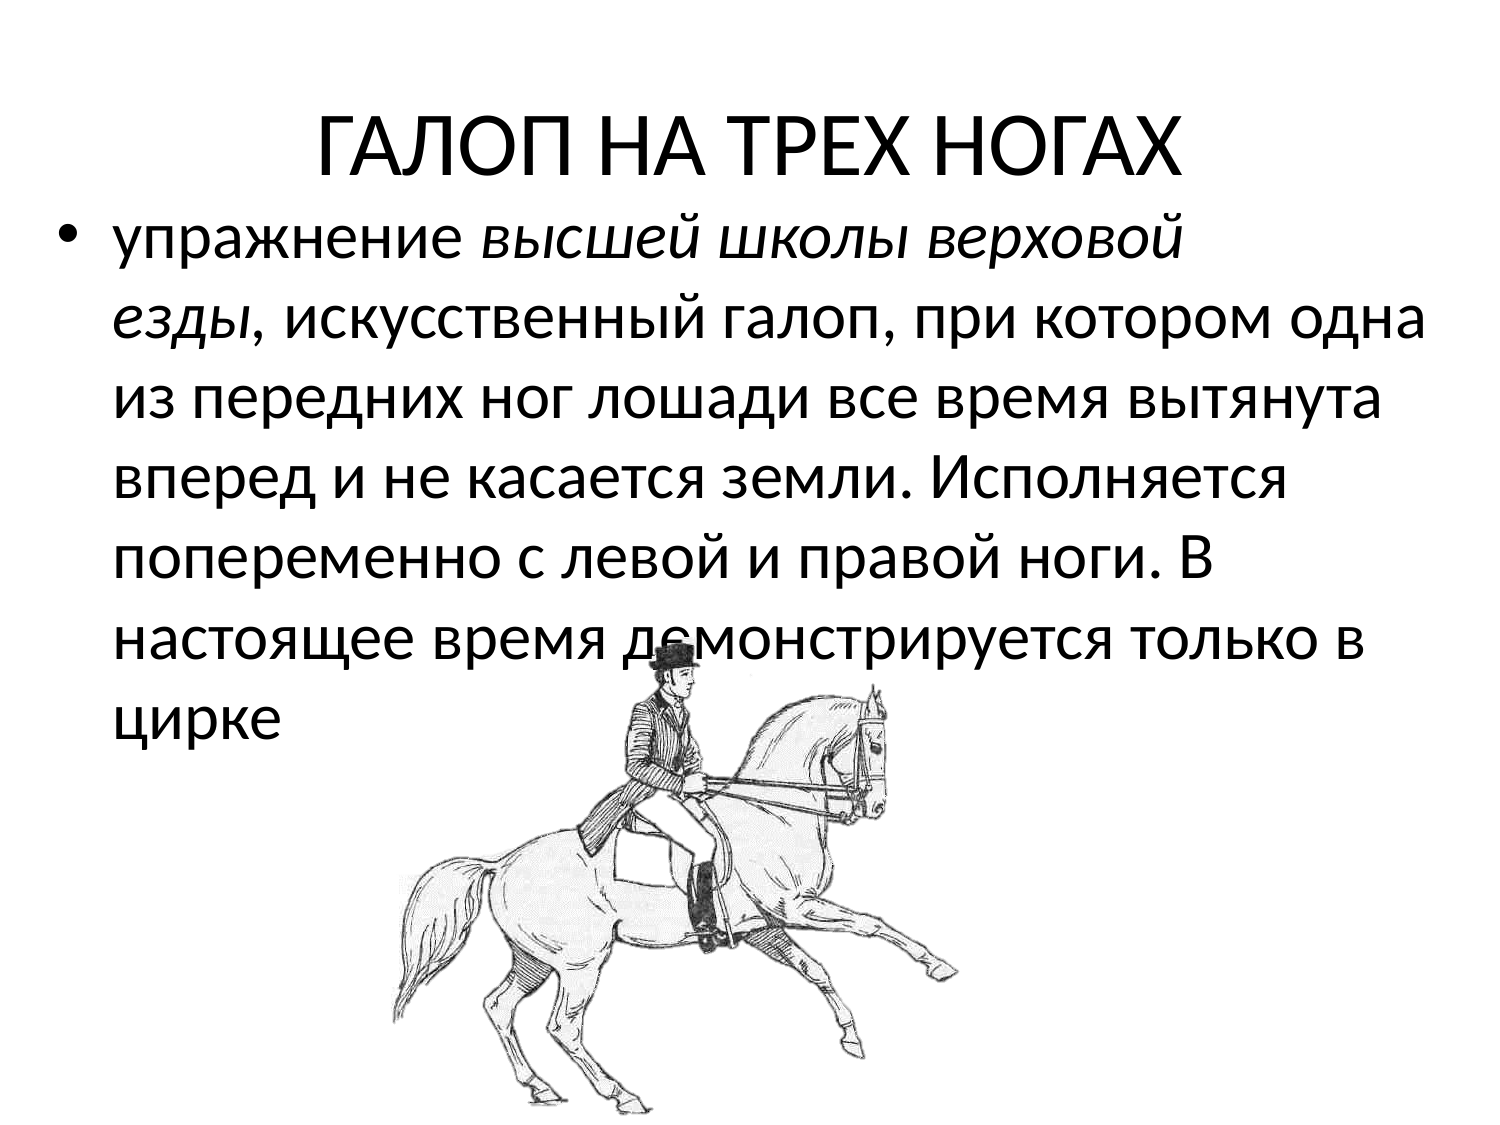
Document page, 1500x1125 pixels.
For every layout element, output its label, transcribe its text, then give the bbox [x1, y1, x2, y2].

list упражнение высшей школы верховой езды, искусственный галоп, при котором одна из передних ног лошади все время вытянута вперед и не касается земли. Исполняется попеременно с левой и правой ноги. В настоящее время демонстрируется только в цирке [41, 184, 1471, 1005]
title ГАЛОП НА ТРЕХ НОГАХ [75, 45, 1425, 184]
picture [383, 636, 985, 1125]
